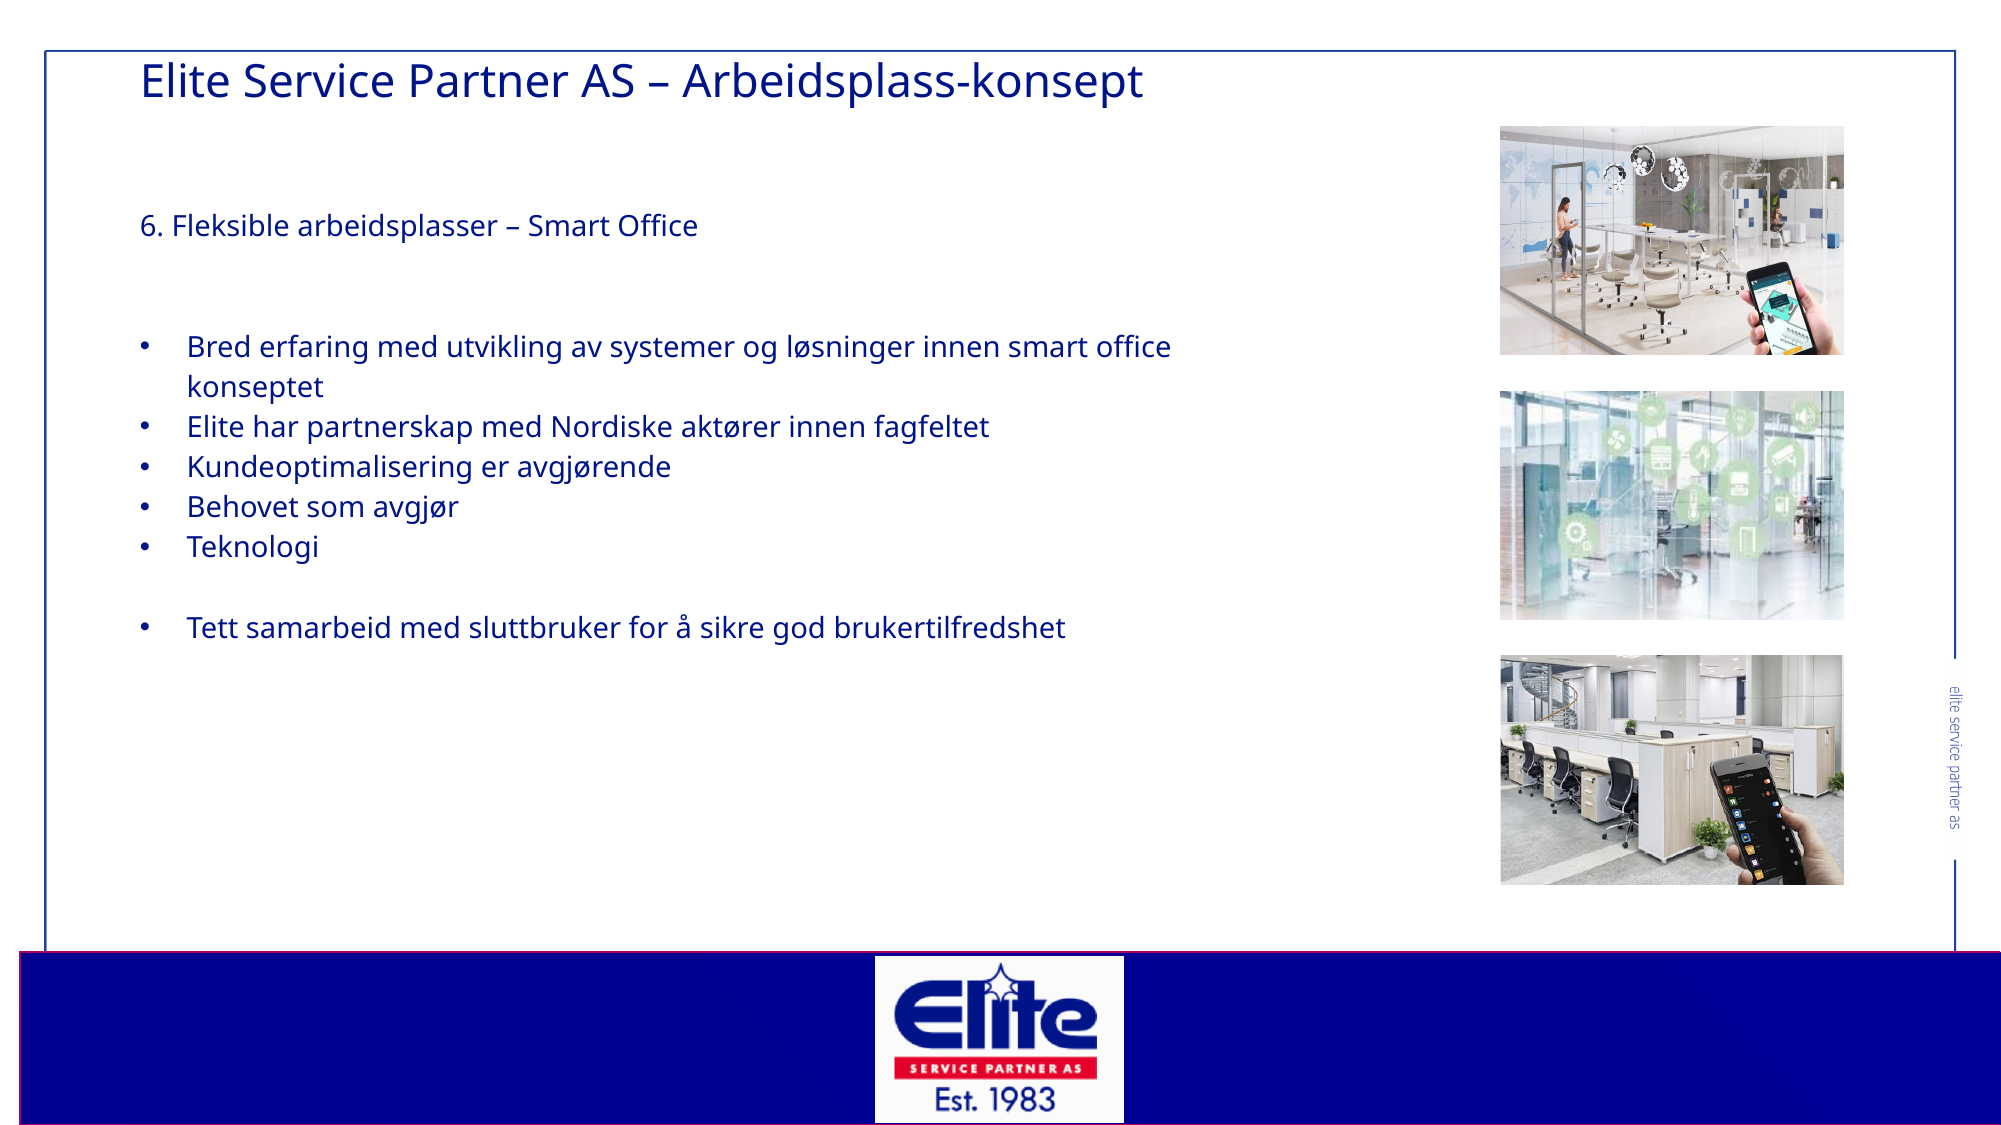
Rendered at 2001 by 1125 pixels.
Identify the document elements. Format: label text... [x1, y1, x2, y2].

picture [0, 0, 2001, 1125]
picture [875, 956, 1124, 1124]
text_box Elite Service Partner AS – Arbeidsplass-konsept [125, 35, 1844, 195]
text_box [19, 951, 2000, 1125]
text_box 6. Fleksible arbeidsplasser – Smart Office Bred erfaring med utvikling av systemer og løsninger innen smart office konseptet Elite har partnerskap med Nordiske aktører innen fagfeltet Kundeoptimalisering er avgjørende Behovet som avgjør Teknologi Tett samarbeid med sluttbruker for å sikre god brukertilfredshet [125, 194, 1220, 878]
